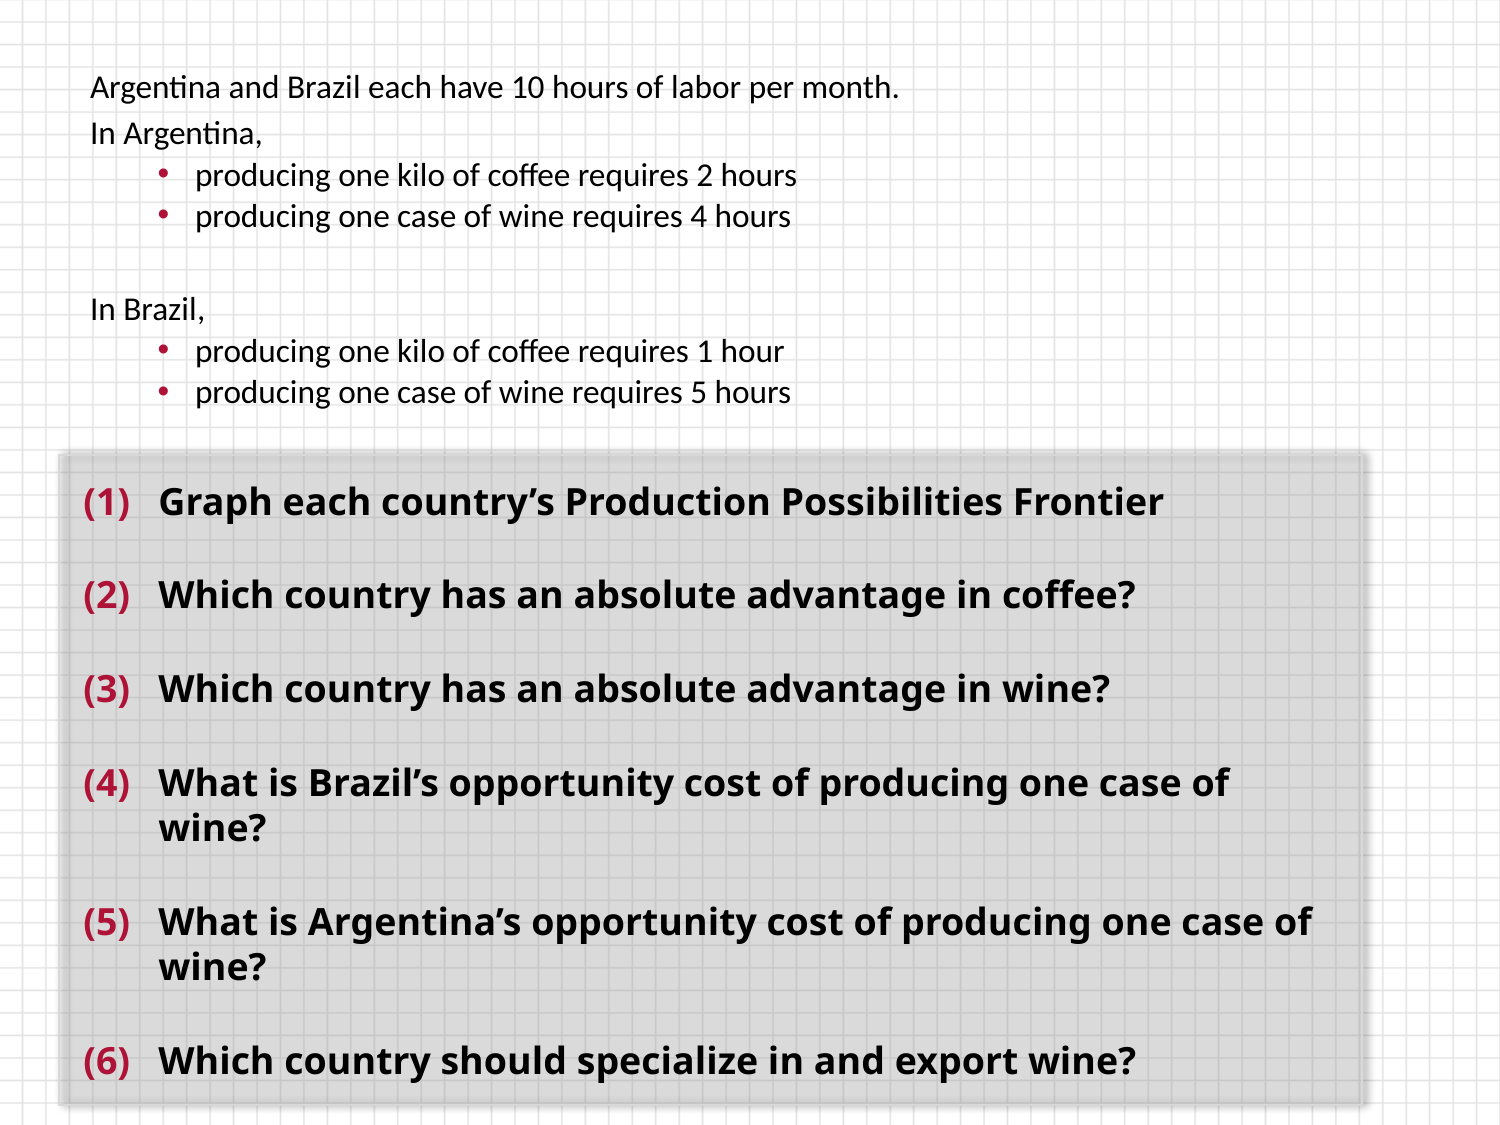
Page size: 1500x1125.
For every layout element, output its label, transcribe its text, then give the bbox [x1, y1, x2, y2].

text_box [58, 454, 1363, 1106]
list Argentina and Brazil each have 10 hours of labor per month. In Argentina, producing one kilo of coffee requires 2 hours producing one case of wine requires 4 hours In Brazil, producing one kilo of coffee requires 1 hour producing one case of wine requires 5 hours [75, 57, 1348, 584]
text_box Graph each country’s Production Possibilities Frontier Which country has an absolute advantage in coffee? Which country has an absolute advantage in wine? What is Brazil’s opportunity cost of producing one case of wine? What is Argentina’s opportunity cost of producing one case of wine? Which country should specialize in and export wine? [49, 470, 1339, 1089]
